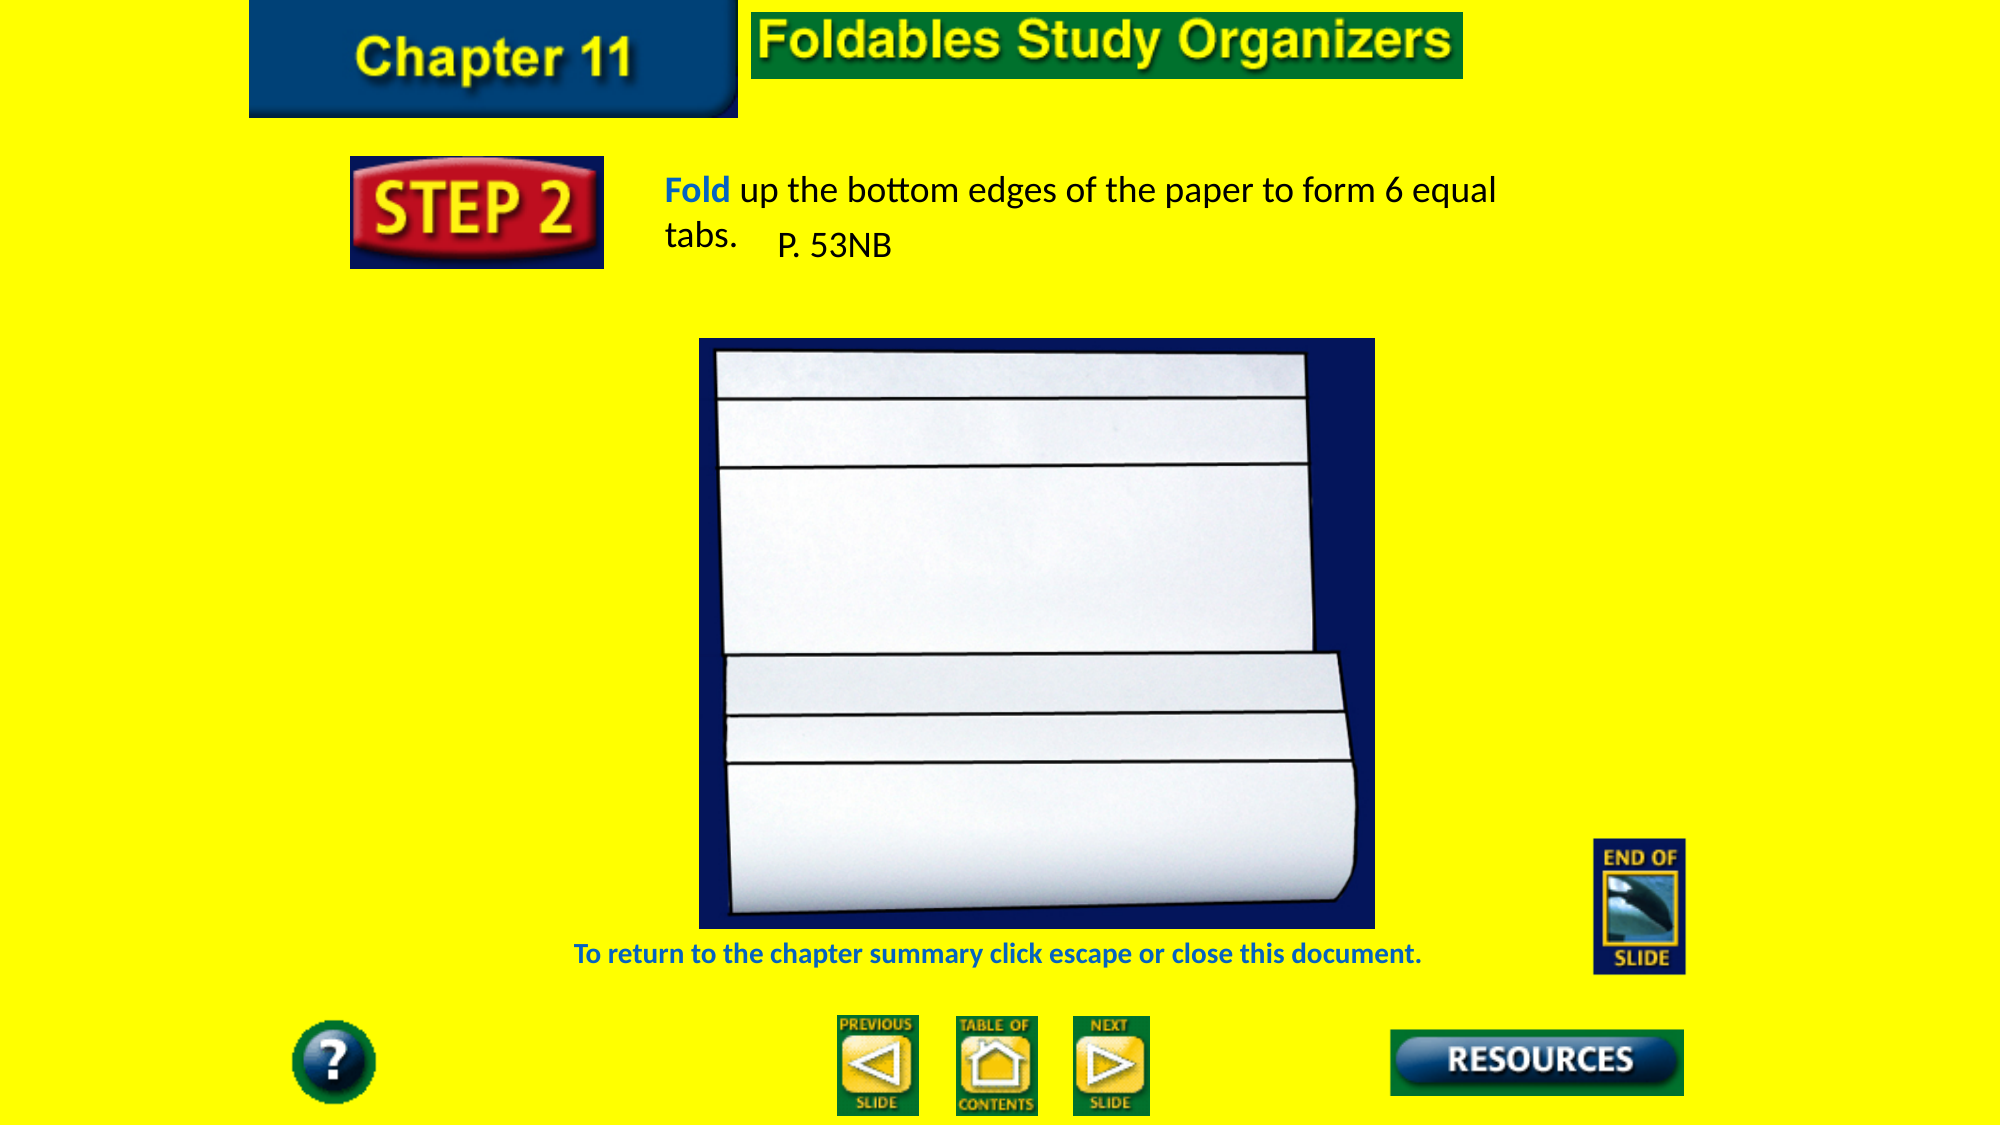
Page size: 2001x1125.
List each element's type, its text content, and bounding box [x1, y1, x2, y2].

picture [751, 12, 1463, 79]
picture [1073, 1016, 1150, 1116]
picture [287, 1017, 380, 1110]
picture [956, 1016, 1038, 1116]
picture [837, 1015, 919, 1116]
picture [1590, 837, 1688, 977]
picture [699, 338, 1375, 930]
picture [249, 0, 738, 118]
picture [349, 156, 604, 269]
text_box To return to the chapter summary click escape or close this document. [334, 927, 1590, 977]
text_box Fold up the bottom edges of the paper to form 6 equal tabs. [649, 157, 1550, 263]
picture [1387, 1028, 1684, 1096]
text_box P. 53NB [762, 212, 1250, 273]
